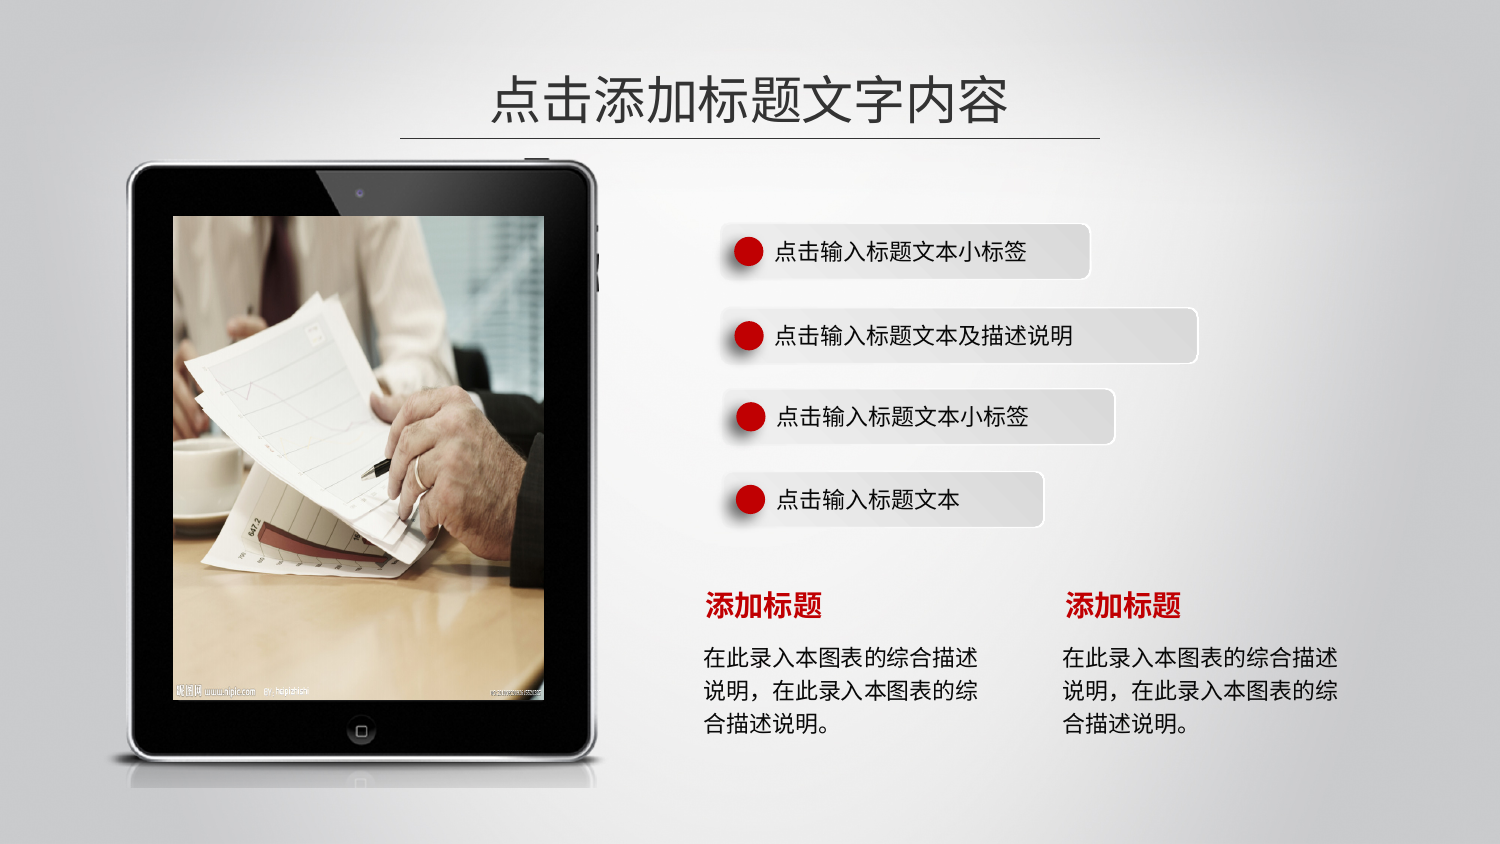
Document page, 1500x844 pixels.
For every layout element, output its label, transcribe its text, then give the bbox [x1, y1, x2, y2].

text_box 在此录入本图表的综合描述说明，在此录入本图表的综合描述说明。 [688, 630, 1005, 745]
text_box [720, 306, 1200, 365]
text_box 在此录入本图表的综合描述说明，在此录入本图表的综合描述说明。 [1047, 630, 1365, 745]
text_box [719, 222, 1092, 281]
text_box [721, 470, 1046, 529]
text_box 添加标题 [690, 579, 869, 630]
text_box 点击添加标题文字内容 [472, 60, 1028, 137]
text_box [722, 387, 1117, 446]
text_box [95, 139, 621, 789]
picture [0, 0, 1500, 844]
text_box 添加标题 [1050, 579, 1211, 630]
